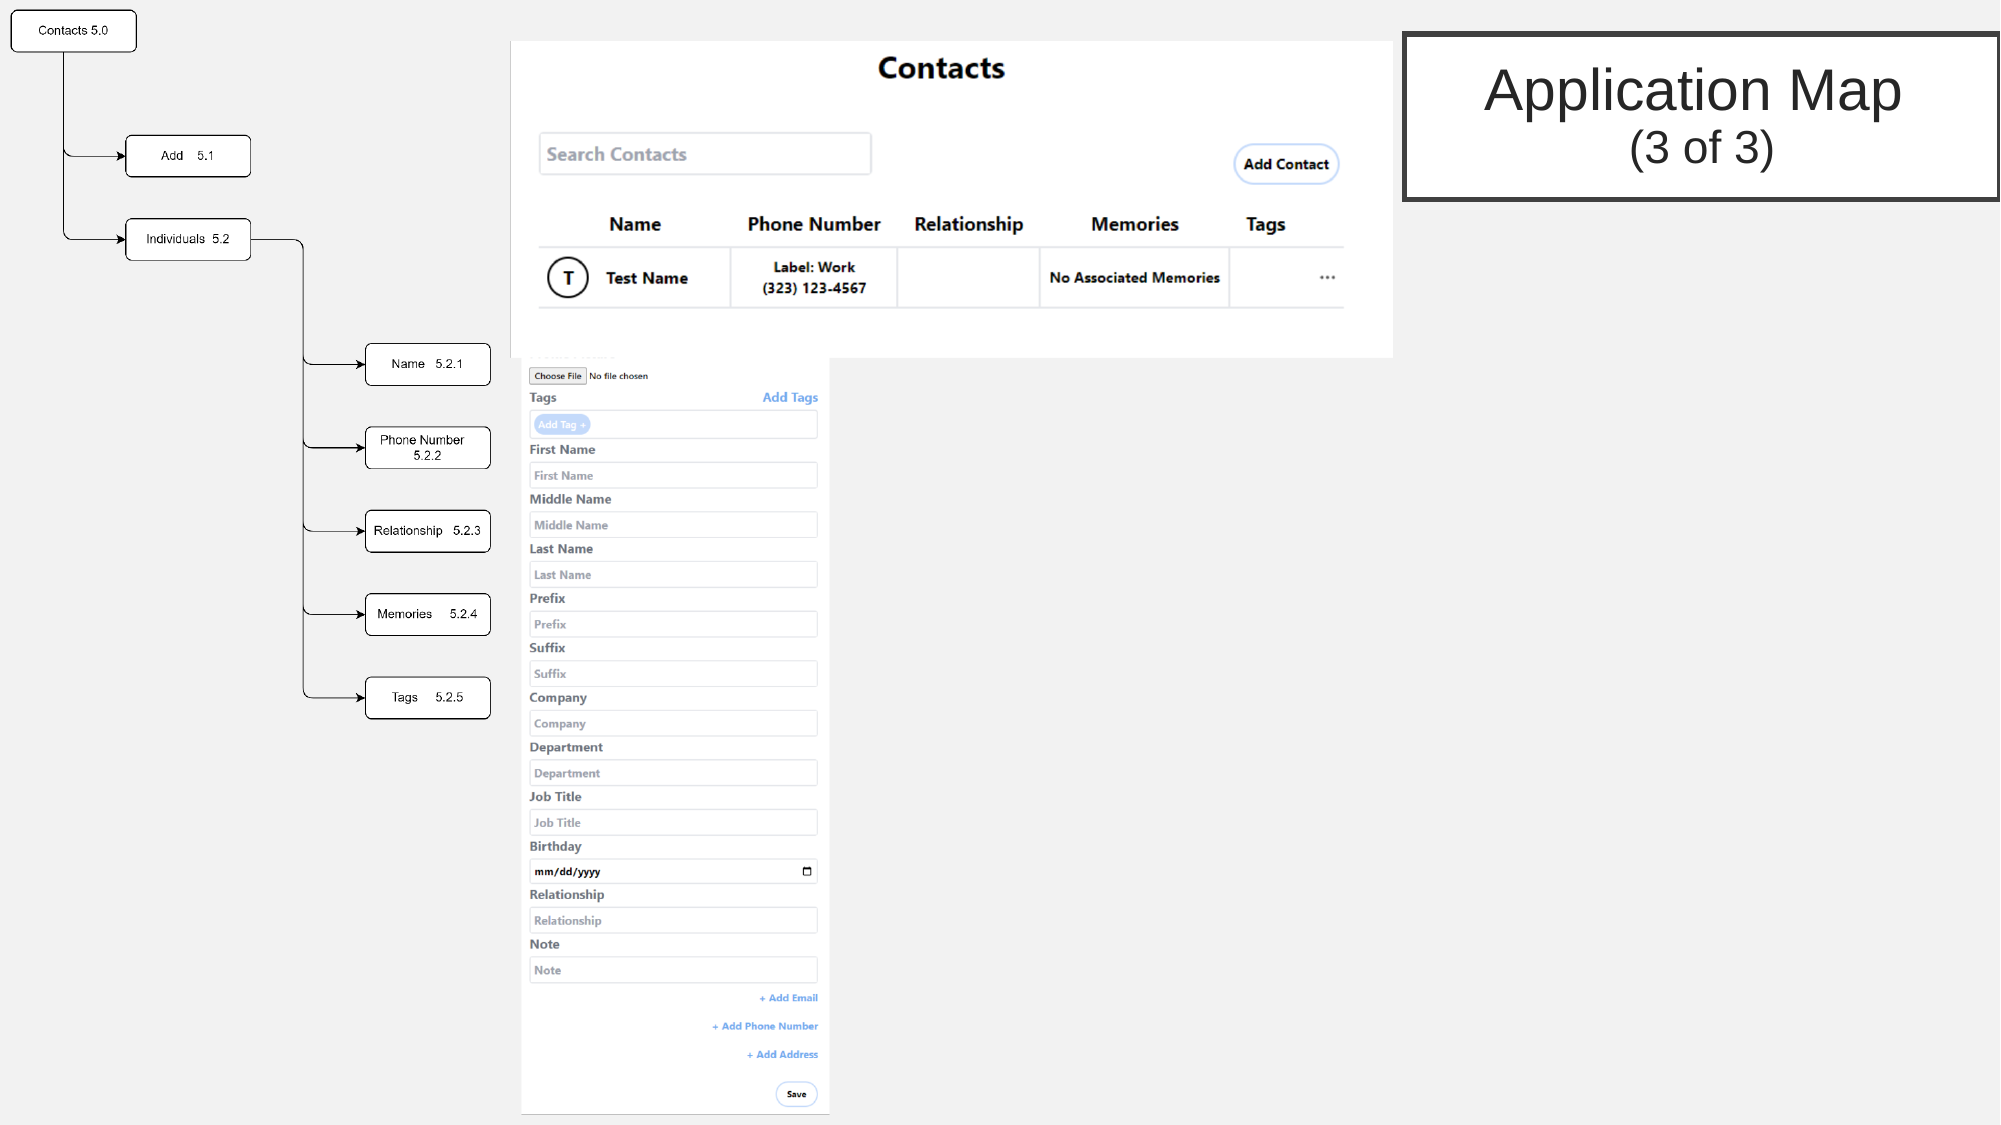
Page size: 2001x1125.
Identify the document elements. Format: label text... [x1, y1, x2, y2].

picture [0, 0, 1404, 1125]
title Application Map (3 of 3) [1407, 31, 2000, 202]
